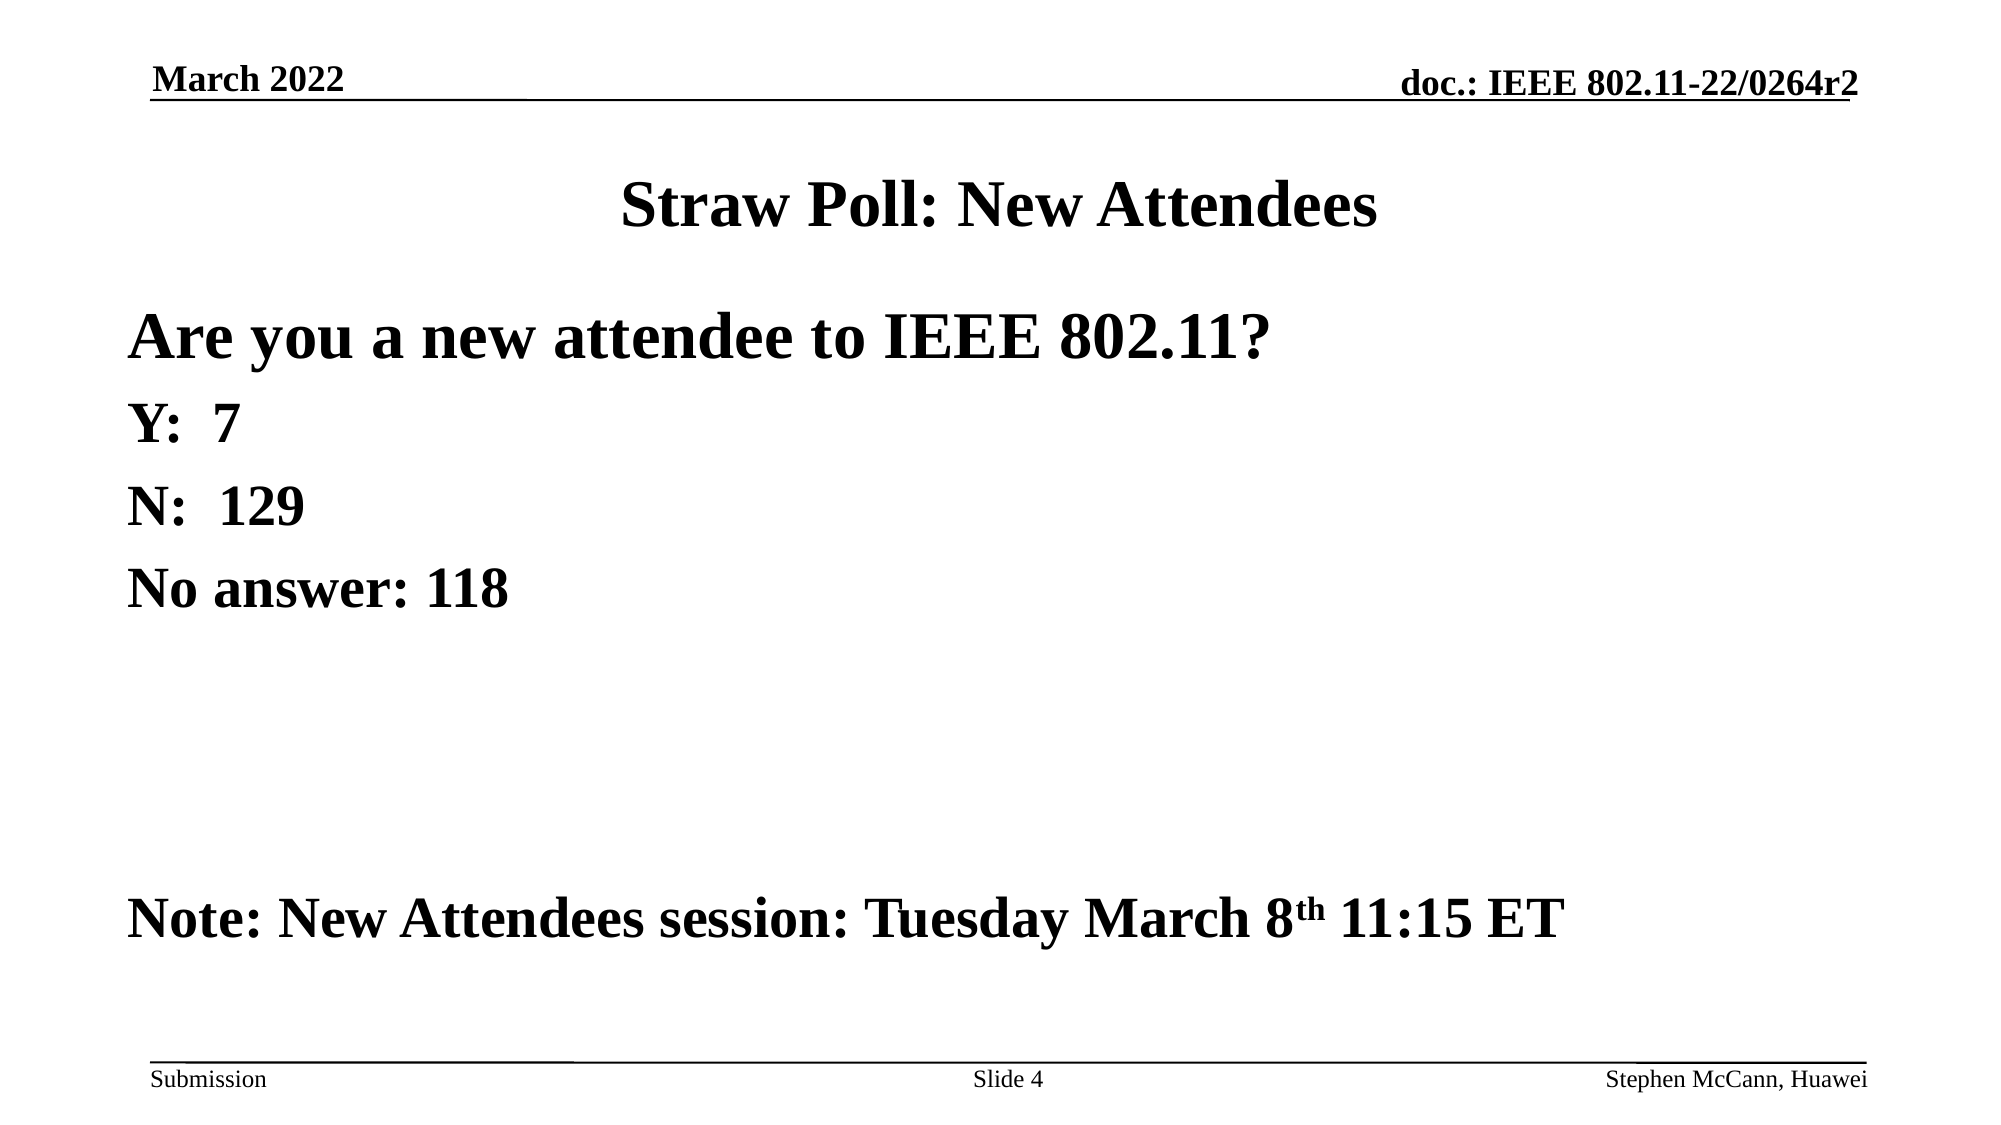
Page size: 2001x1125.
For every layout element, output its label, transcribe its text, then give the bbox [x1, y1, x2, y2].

list Are you a new attendee to IEEE 802.11? Y: 7 N: 129 No answer: 118 Note: New Attendees session: Tuesday March 8th 11:15 ET [112, 284, 1976, 1022]
slide_number Slide 4 [950, 1061, 1067, 1123]
footer Stephen McCann, Huawei [1171, 1061, 1869, 1093]
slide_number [152, 54, 563, 100]
title Straw Poll: New Attendees [149, 112, 1850, 284]
